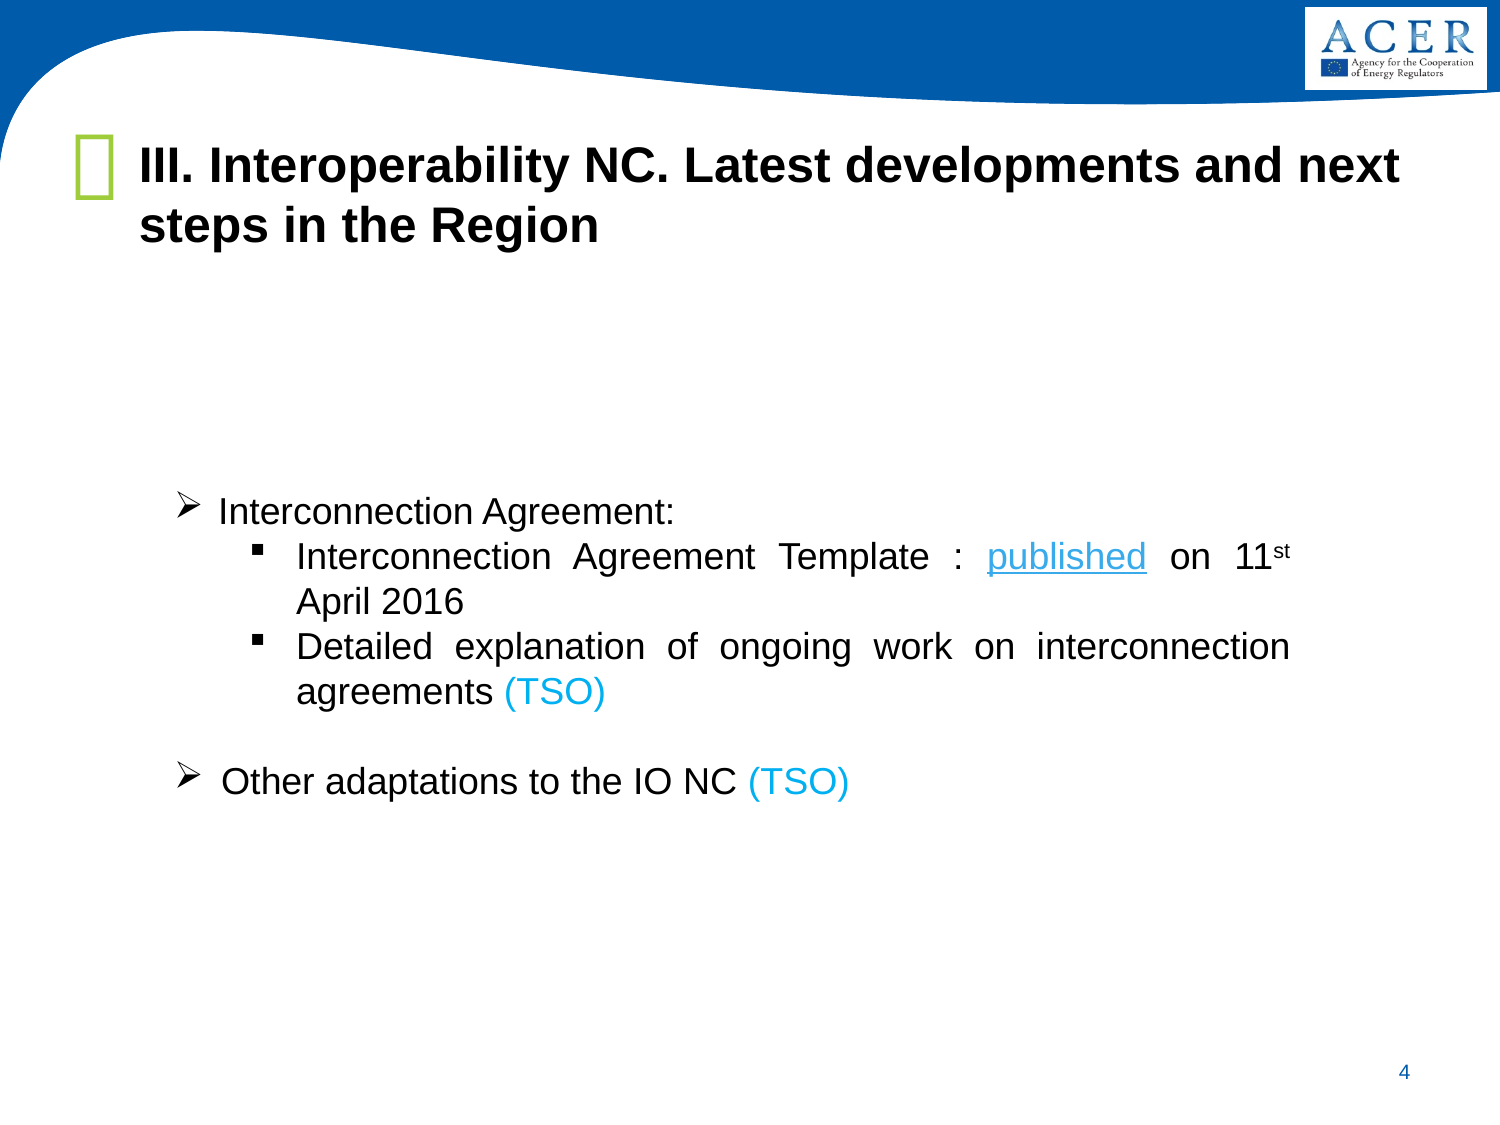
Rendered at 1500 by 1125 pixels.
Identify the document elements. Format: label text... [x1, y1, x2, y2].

text_box III. Interoperability NC. Latest developments and next steps in the Region [123, 125, 1500, 261]
picture [1305, 7, 1487, 90]
text_box Interconnection Agreement: Interconnection Agreement Template : published on 11st April 2016 Detailed explanation of ongoing work on interconnection agreements (TSO) Other adaptations to the IO NC (TSO) [159, 479, 1306, 855]
